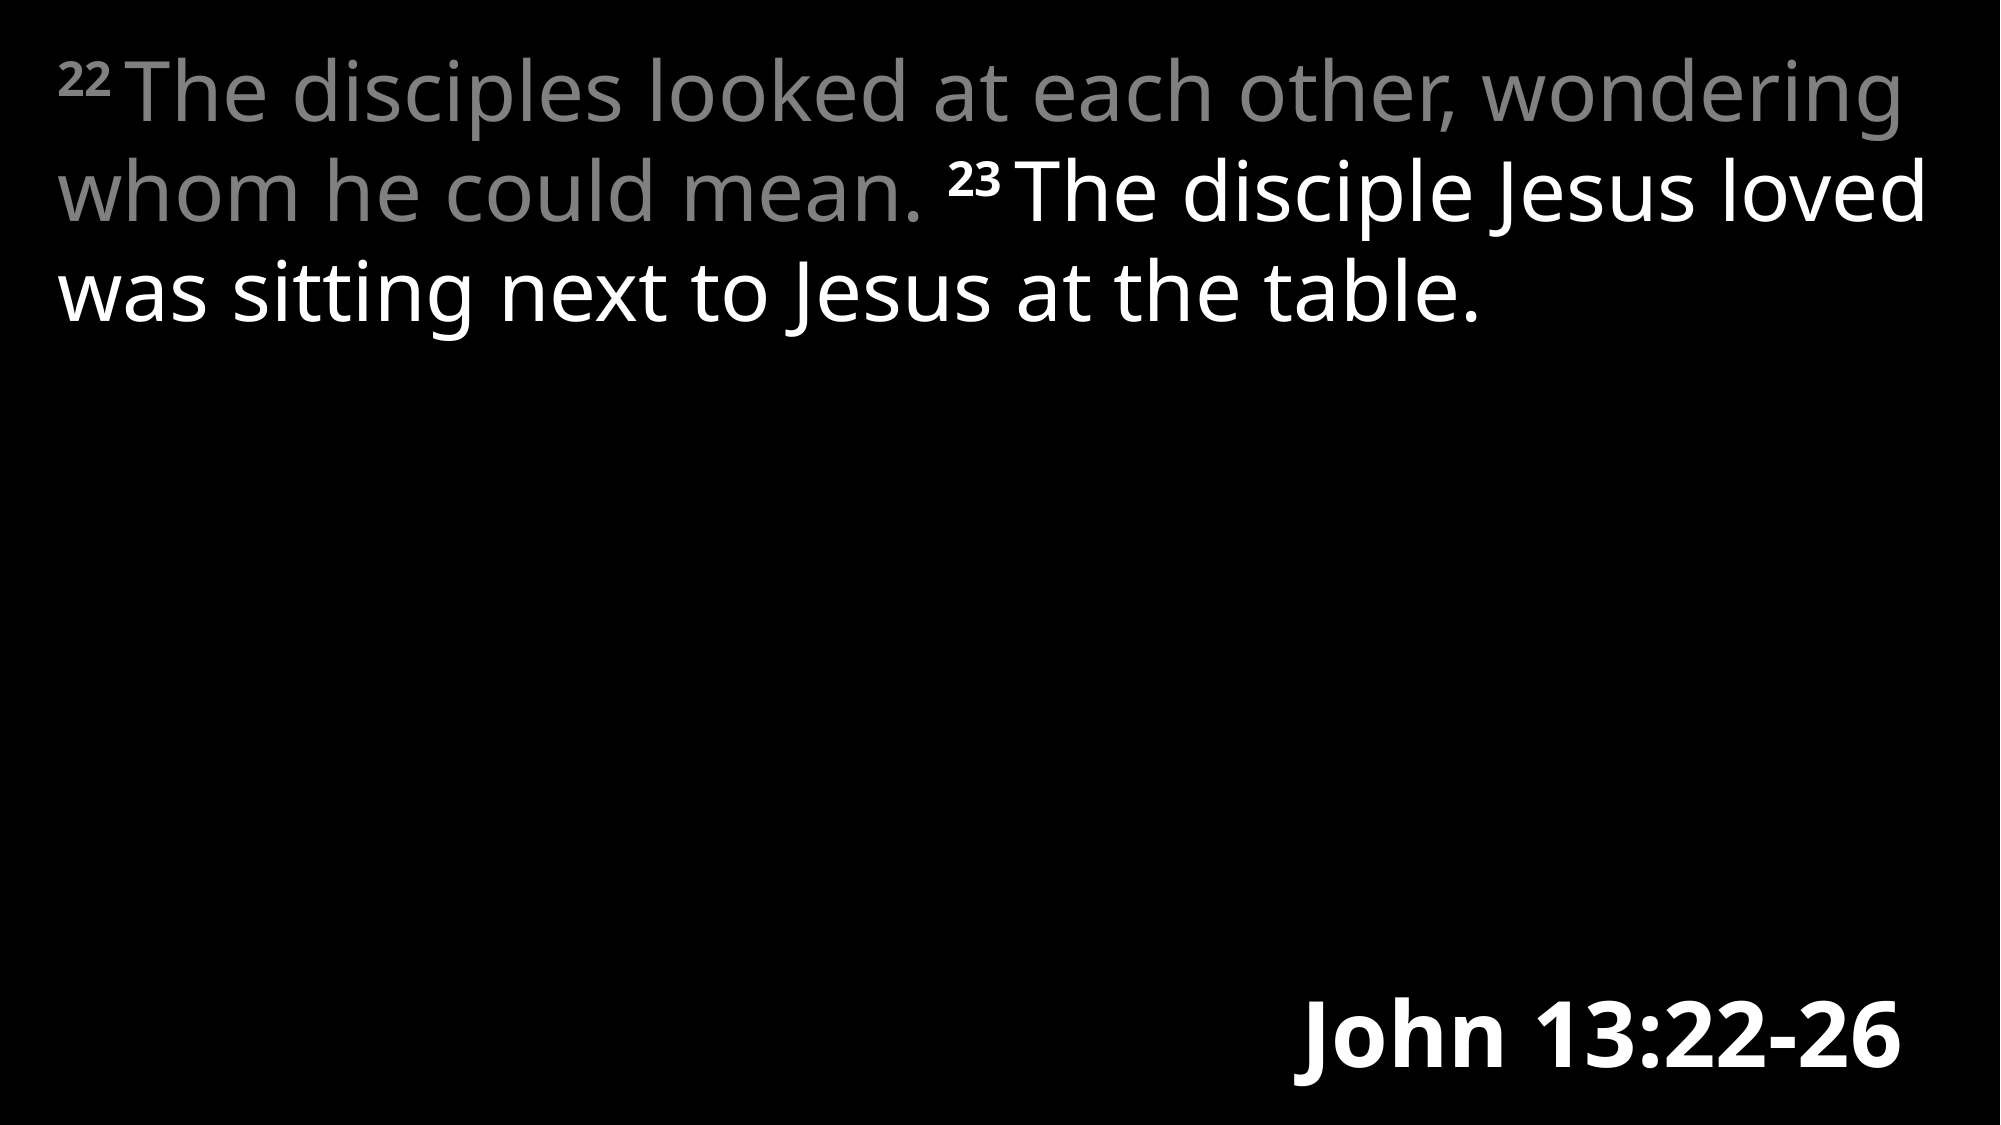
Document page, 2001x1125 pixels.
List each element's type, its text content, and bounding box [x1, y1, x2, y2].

text_box 22 The disciples looked at each other, wondering whom he could mean. 23 The disciple Jesus loved was sitting next to Jesus at the table. [42, 30, 1975, 346]
text_box John 13:22-26 [859, 968, 1918, 1093]
